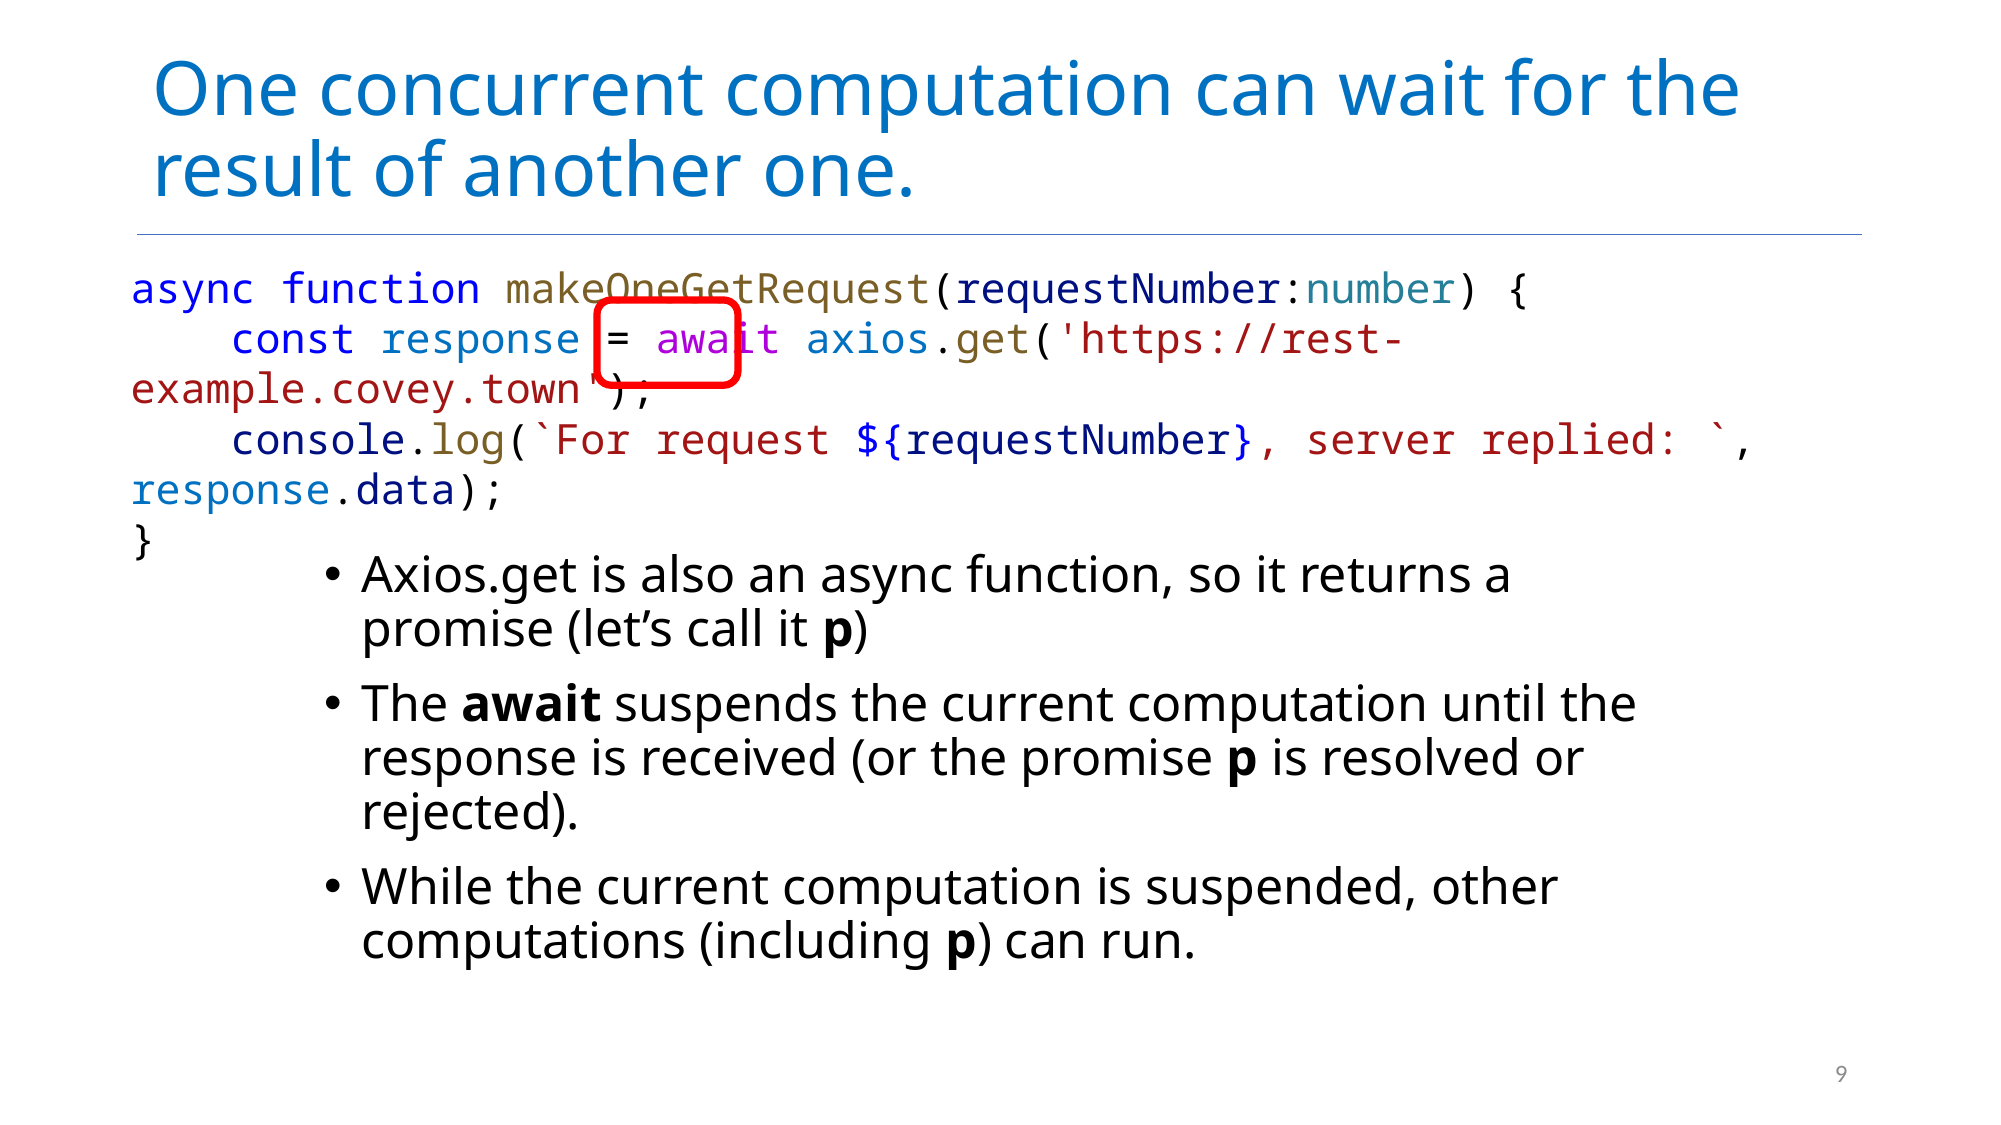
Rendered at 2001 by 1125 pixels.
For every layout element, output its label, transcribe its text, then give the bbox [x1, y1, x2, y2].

text_box async function makeOneGetRequest(requestNumber:number) { const response = await axios.get('https://rest-example.covey.town'); console.log(`For request ${requestNumber}, server replied: `, response.data); } [115, 254, 1828, 571]
title One concurrent computation can wait for the result of another one. [137, 3, 1863, 221]
text_box [595, 298, 739, 387]
list Axios.get is also an async function, so it returns a promise (let’s call it p) The await suspends the current computation until the response is received (or the promise p is resolved or rejected). While the current computation is suspended, other computations (including p) can run. [309, 541, 1691, 1125]
slide_number 9 [1691, 1042, 1863, 1103]
